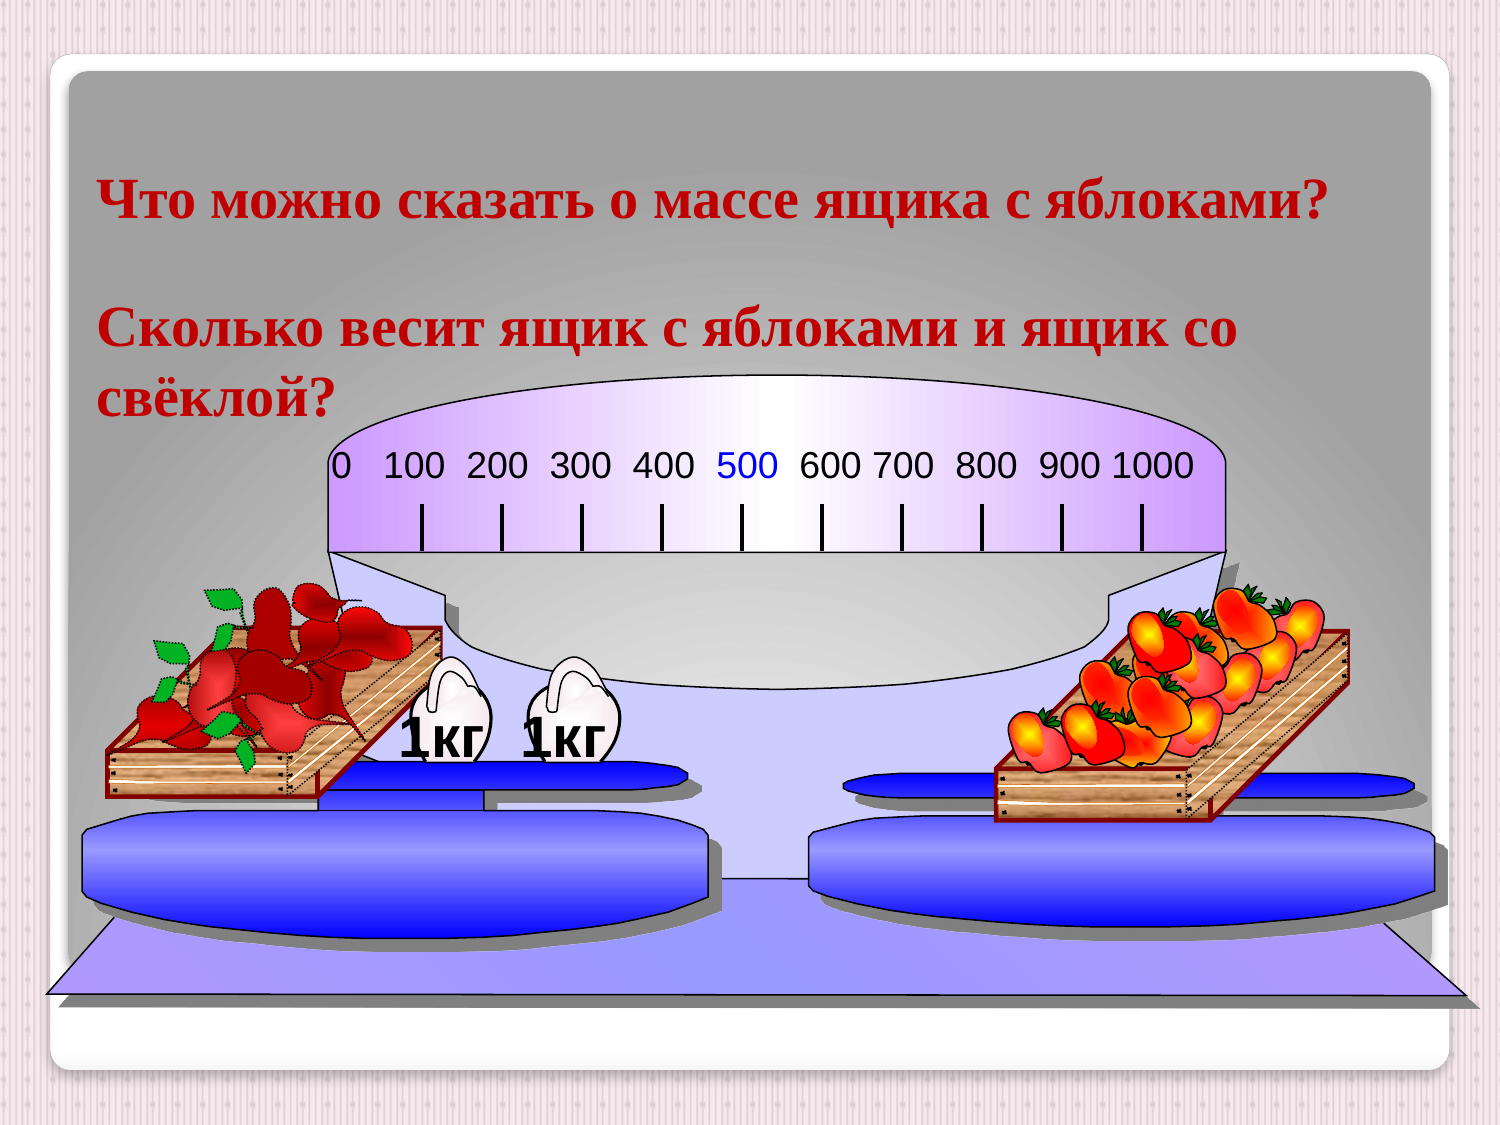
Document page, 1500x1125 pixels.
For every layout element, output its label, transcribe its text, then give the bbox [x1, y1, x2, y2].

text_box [409, 655, 493, 762]
text_box [447, 623, 520, 761]
text_box [843, 773, 988, 798]
table_header [824, 504, 900, 551]
text_box [808, 815, 1435, 927]
text_box [328, 494, 1226, 553]
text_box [995, 585, 1348, 821]
table_header [424, 504, 500, 551]
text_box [527, 655, 622, 762]
table_header [1064, 504, 1140, 551]
text_box [46, 878, 1467, 996]
table_header [904, 504, 980, 551]
table_header [664, 504, 740, 551]
text_box [82, 761, 709, 939]
table_header [584, 504, 660, 551]
text_box Что можно сказать о массе ящика с яблоками? [81, 152, 1430, 238]
table_header [744, 504, 820, 551]
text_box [105, 585, 441, 797]
text_box [497, 673, 988, 878]
text_box Сколько весит ящик с яблоками и ящик со свёклой? [81, 281, 1430, 436]
table_header [984, 504, 1060, 551]
table_header [504, 504, 580, 551]
text_box [1138, 553, 1226, 584]
text_box [1354, 773, 1415, 798]
text_box 0 100 200 300 400 500 600 700 800 900 1000 [316, 436, 1250, 494]
text_box [328, 553, 416, 584]
